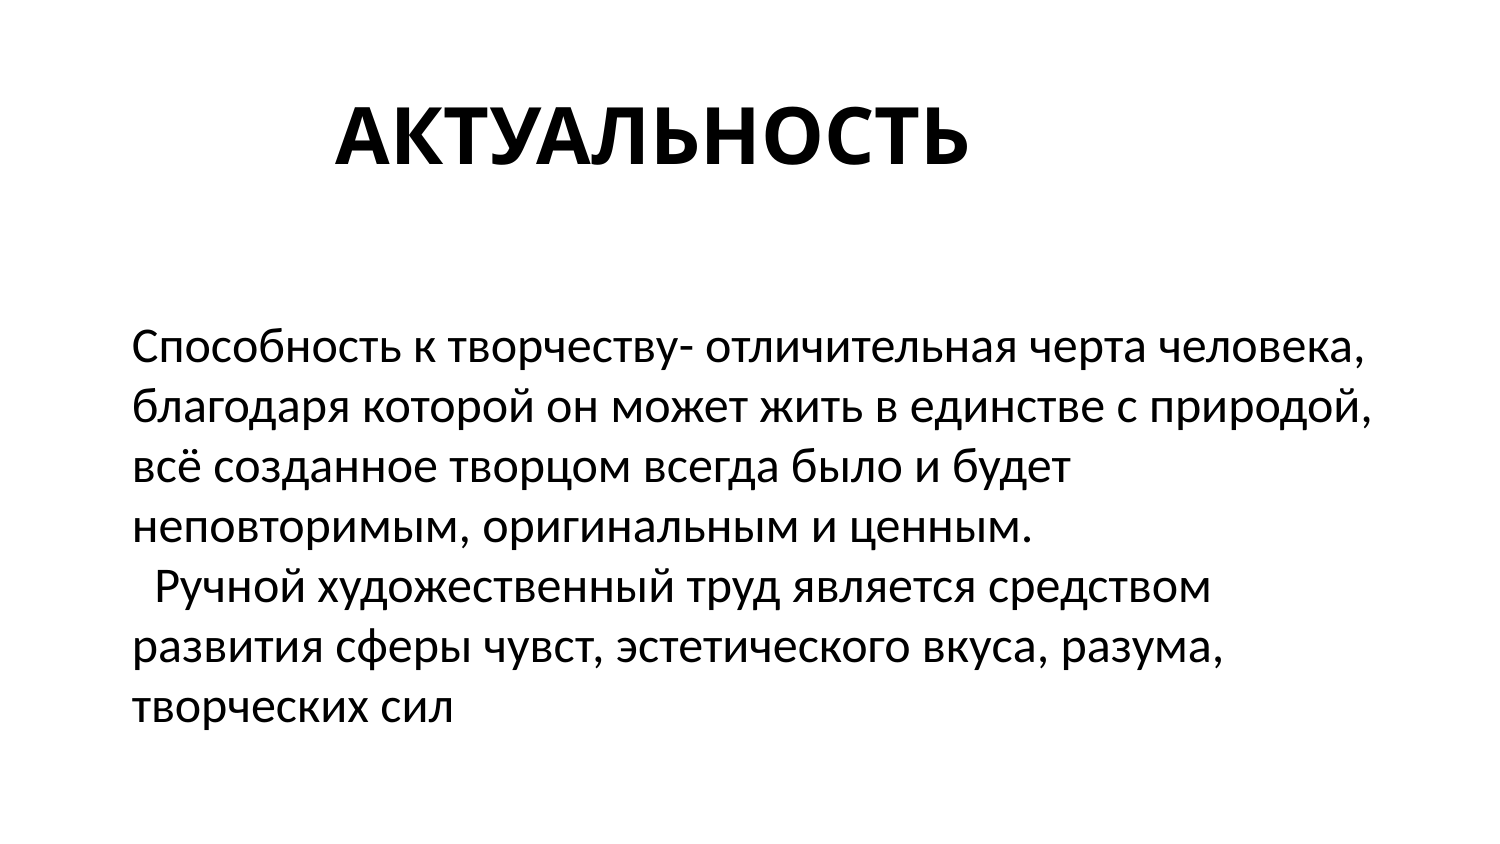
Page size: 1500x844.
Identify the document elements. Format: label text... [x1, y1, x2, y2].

title Актуальность [328, 39, 997, 180]
text_box Способность к творчеству- отличительная черта человека, благодаря которой он может жить в единстве с природой, всё созданное творцом всегда было и будет неповторимым, оригинальным и ценным. Ручной художественный труд является средством развития сферы чувст, эстетического вкуса, разума, творческих сил [117, 304, 1395, 740]
